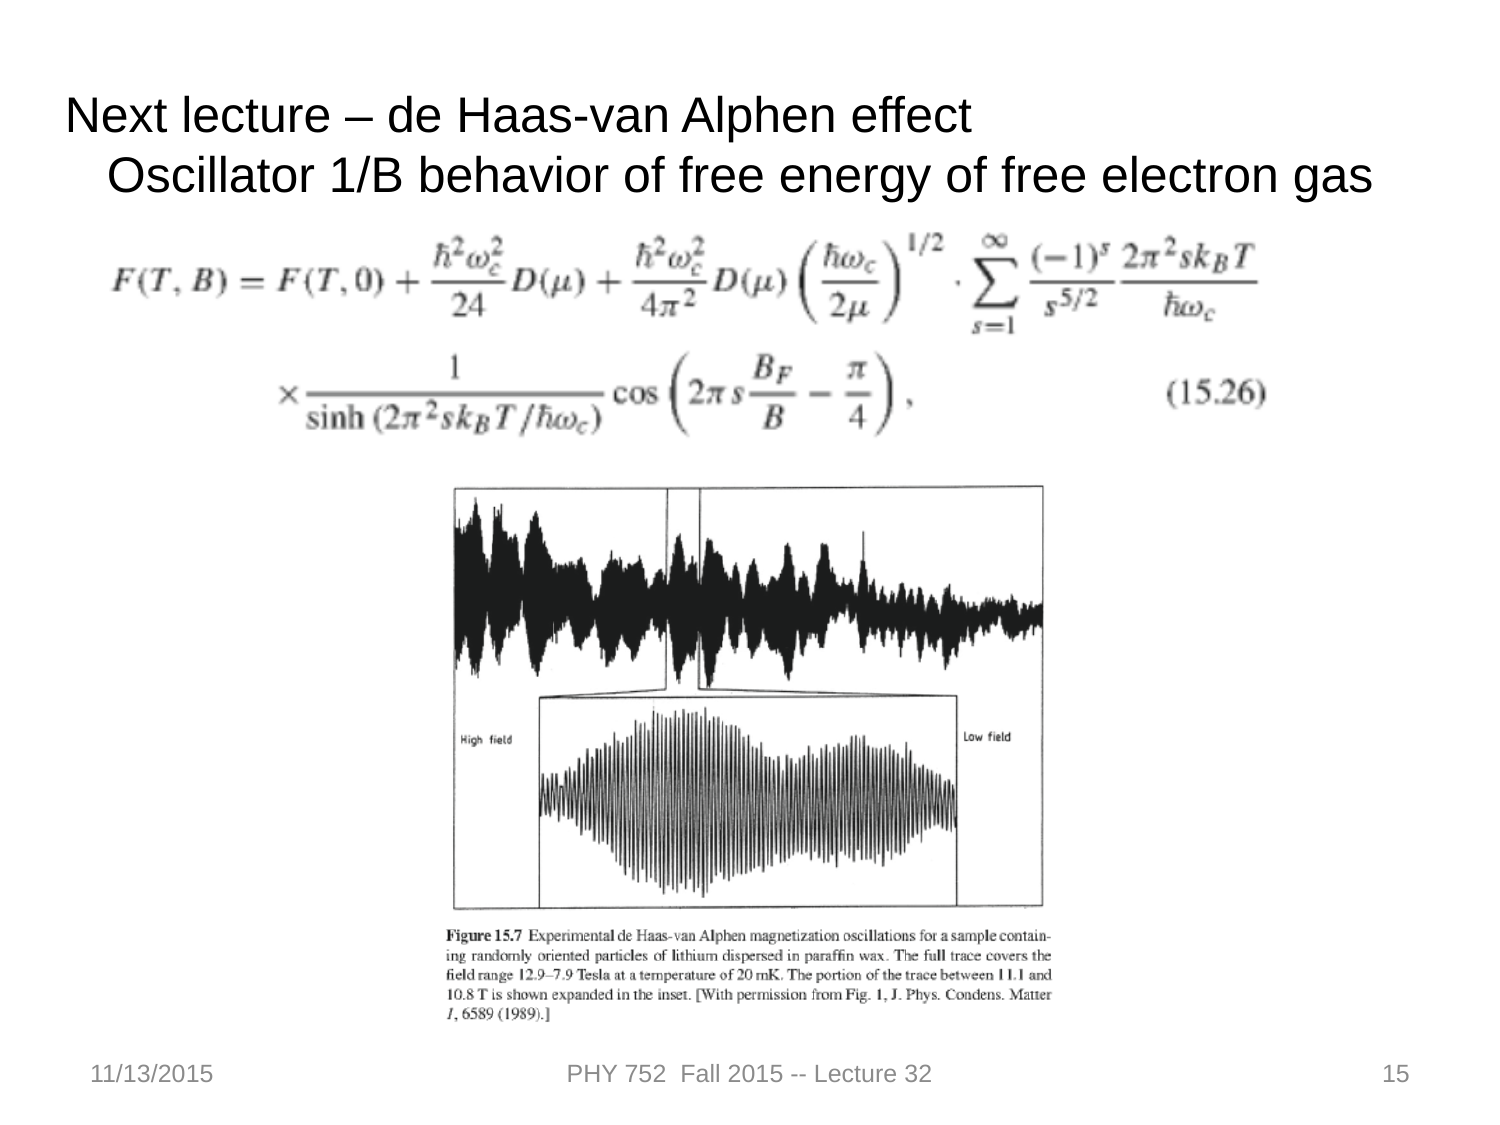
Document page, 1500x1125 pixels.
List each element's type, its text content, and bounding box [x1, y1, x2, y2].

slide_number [75, 1042, 425, 1103]
slide_number 15 [1074, 1042, 1425, 1103]
text_box Next lecture – de Haas-van Alphen effect Oscillator 1/B behavior of free energy of free electron gas [50, 74, 1425, 210]
footer PHY 752 Fall 2015 -- Lecture 32 [512, 1047, 988, 1103]
picture [400, 475, 1074, 1040]
picture [75, 218, 1309, 454]
